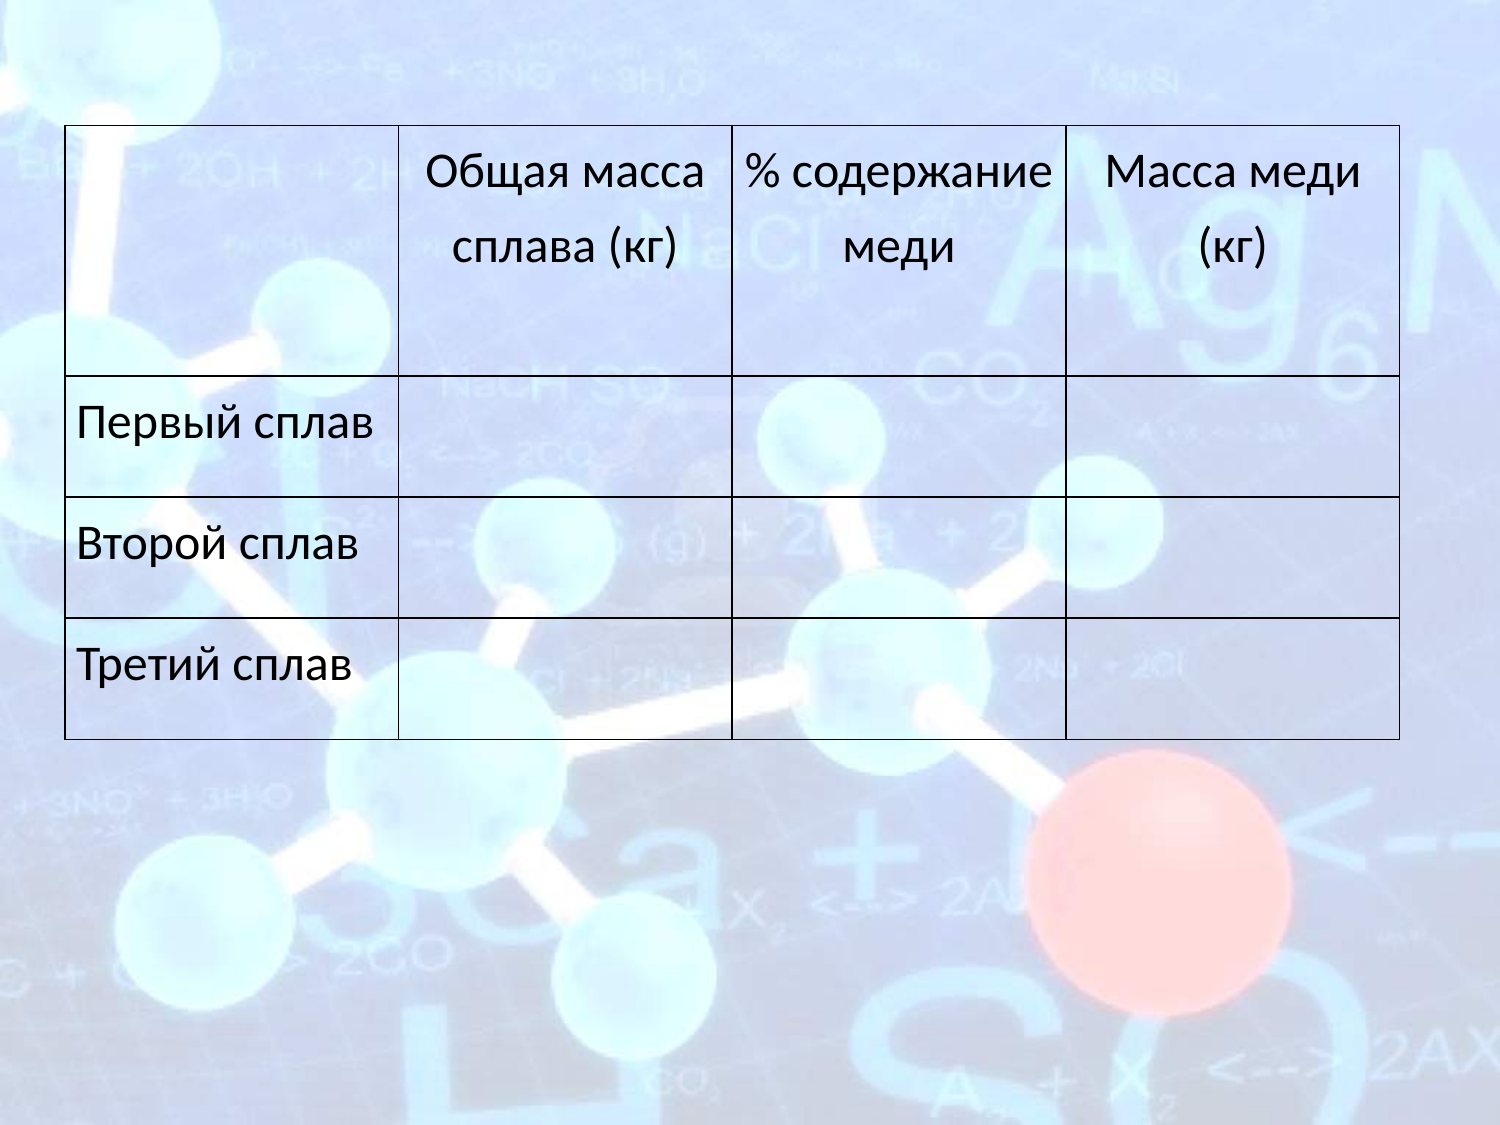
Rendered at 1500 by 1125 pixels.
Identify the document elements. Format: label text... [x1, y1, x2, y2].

table_cell [733, 377, 1065, 496]
table_header [66, 126, 398, 375]
table_cell Второй сплав [66, 498, 398, 617]
table_cell Первый сплав [66, 377, 398, 496]
table_cell [1067, 377, 1399, 496]
picture [0, 0, 1500, 1125]
table_cell [399, 377, 731, 496]
table_header Общая масса сплава (кг) [399, 126, 731, 375]
table_header % содержание меди [733, 126, 1065, 375]
table_header Масса меди (кг) [1067, 126, 1399, 375]
table_cell [733, 498, 1065, 617]
table_cell Третий сплав [66, 619, 398, 739]
table_cell [399, 498, 731, 617]
table_cell [733, 619, 1065, 739]
table_cell [1067, 498, 1399, 617]
table_cell [399, 619, 731, 739]
table_cell [1067, 619, 1399, 739]
